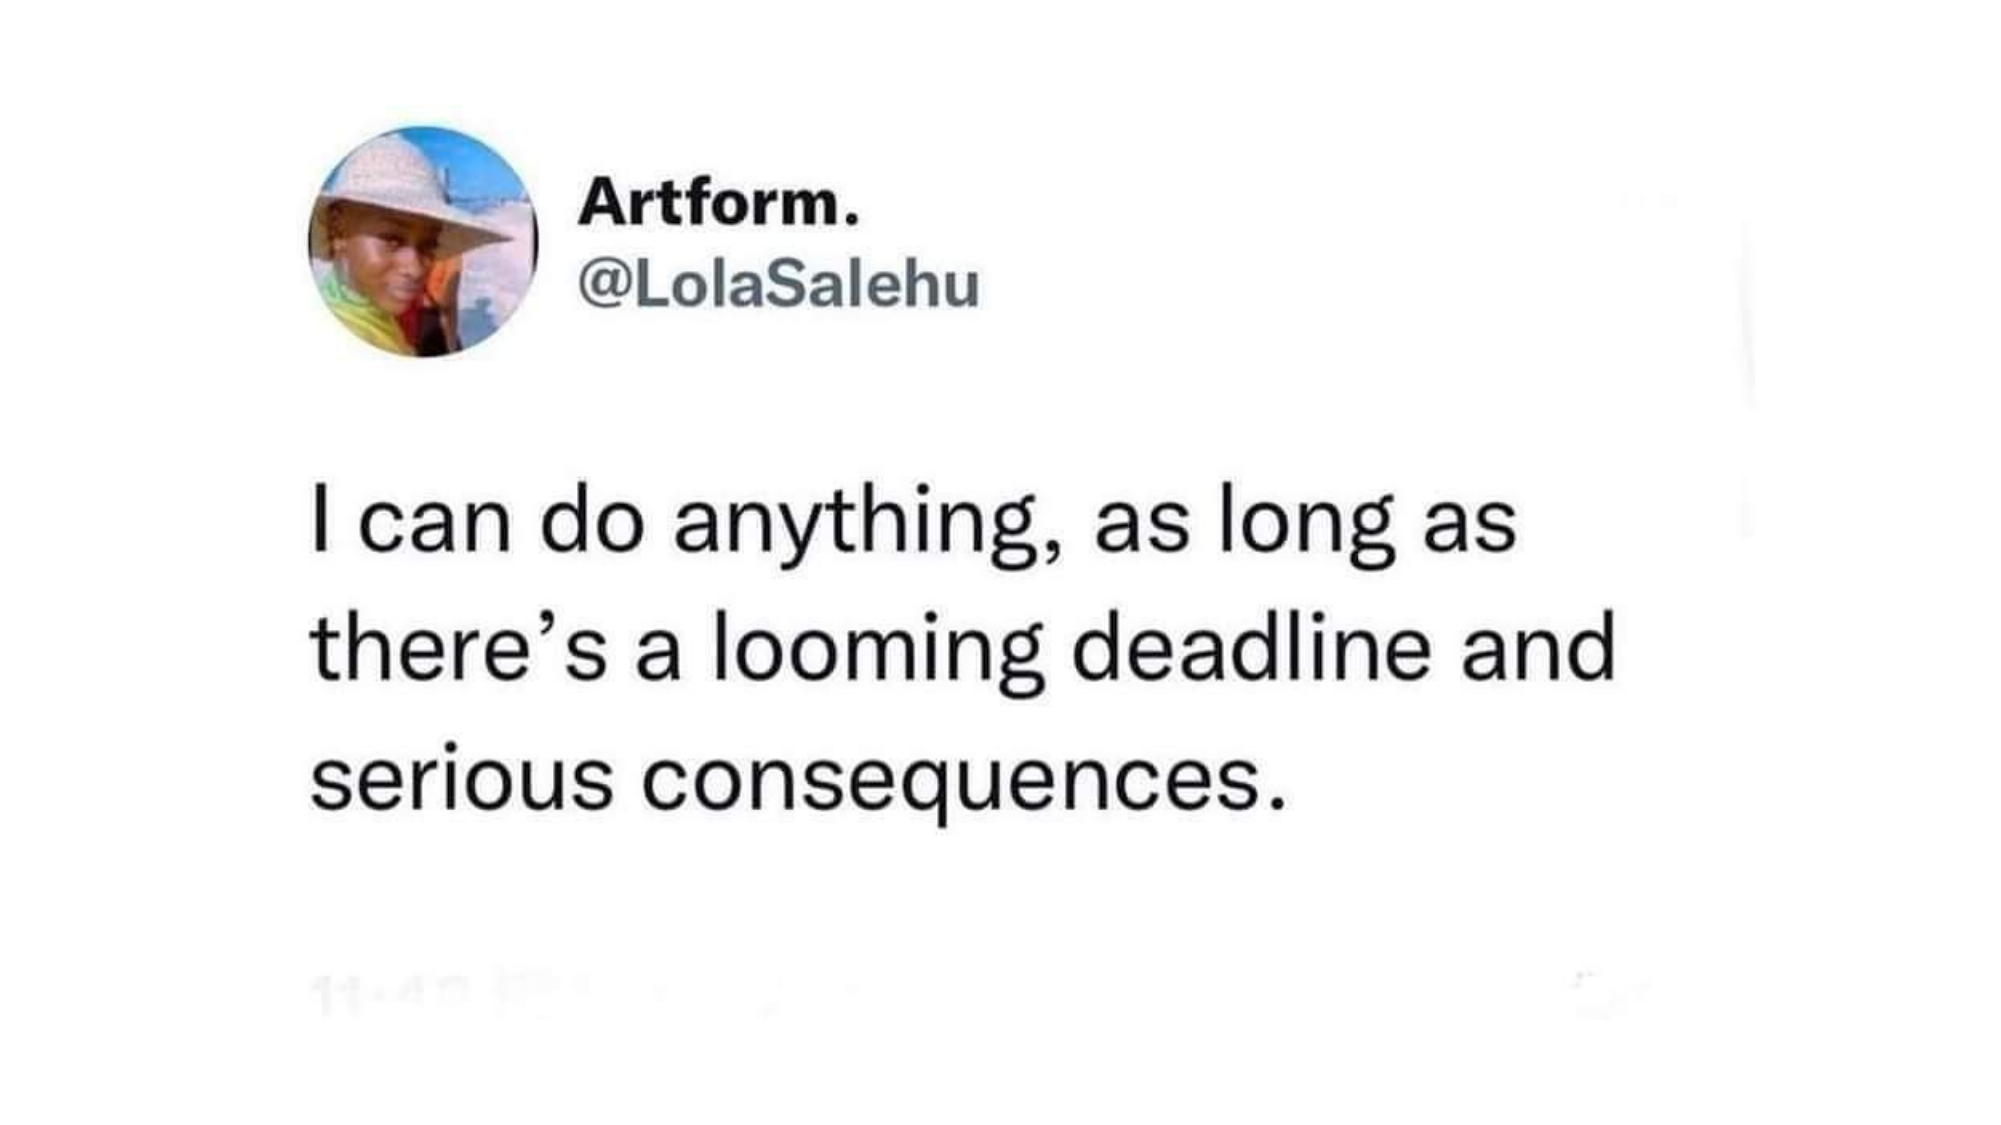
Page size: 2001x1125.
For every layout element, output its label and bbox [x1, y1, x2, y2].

list [231, 105, 1768, 1020]
